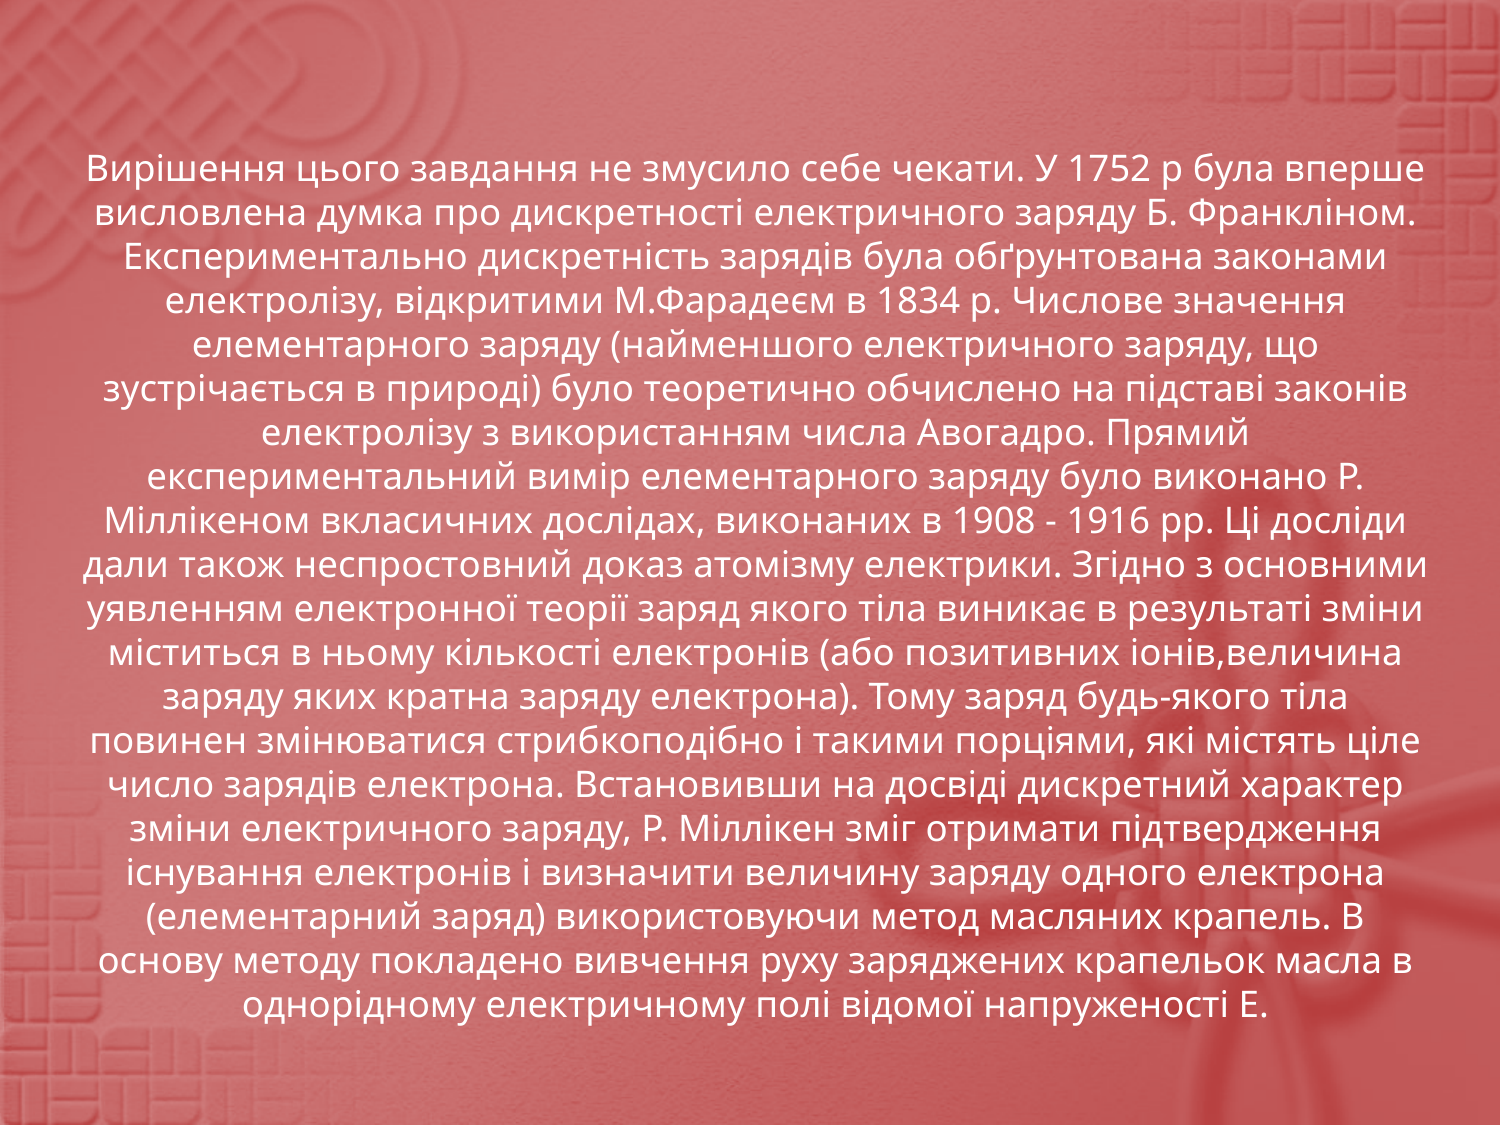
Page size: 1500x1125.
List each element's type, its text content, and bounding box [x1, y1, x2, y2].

subtitle Вирішення цього завдання не змусило себе чекати. У 1752 р була вперше висловлена думка про дискретності електричного заряду Б. Франкліном. Експериментально дискретність зарядів була обґрунтована законами електролізу, відкритими М.Фарадеєм в 1834 р. Числове значення елементарного заряду (найменшого електричного заряду, що зустрічається в природі) було теоретично обчислено на підставі законів електролізу з використанням числа Авогадро. Прямий експериментальний вимір елементарного заряду було виконано Р. Міллікеном вкласичних дослідах, виконаних в 1908 - 1916 рр. Ці досліди дали також неспростовний доказ атомізму електрики. Згідно з основними уявленням електронної теорії заряд якого тіла виникає в результаті зміни міститься в ньому кількості електронів (або позитивних іонів,величина заряду яких кратна заряду електрона). Тому заряд будь-якого тіла повинен змінюватися стрибкоподібно і такими порціями, які містять ціле число зарядів електрона. Встановивши на досвіді дискретний характер зміни електричного заряду, Р. Міллікен зміг отримати підтвердження існування електронів і визначити величину заряду одного електрона (елементарний заряд) використовуючи метод масляних крапель. В основу методу покладено вивчення руху заряджених крапельок масла в однорідному електричному полі відомої напруженості Е. [64, 137, 1447, 1035]
